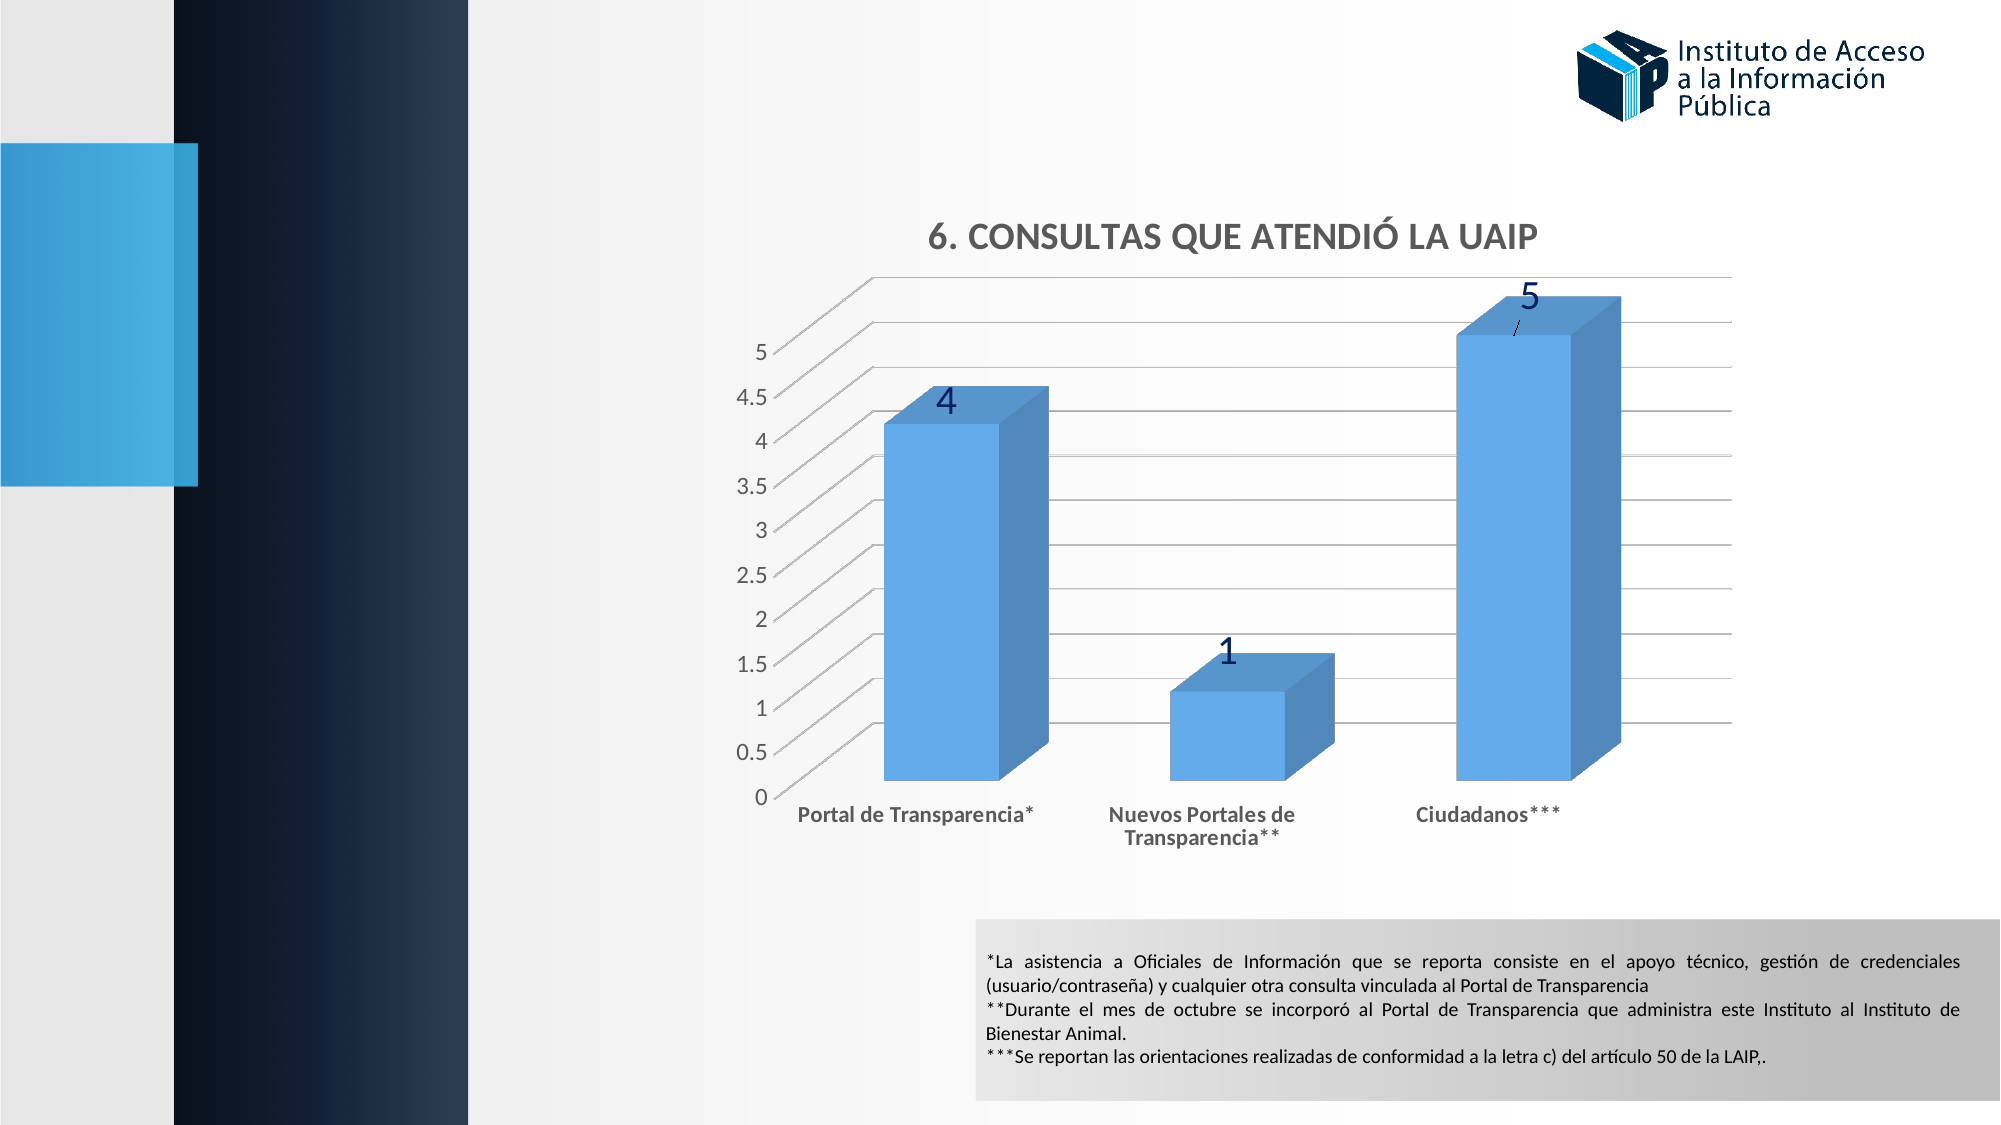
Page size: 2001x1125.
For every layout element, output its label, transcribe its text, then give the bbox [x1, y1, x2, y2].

text_box *La asistencia a Oficiales de Información que se reporta consiste en el apoyo técnico, gestión de credenciales (usuario/contraseña) y cualquier otra consulta vinculada al Portal de Transparencia **Durante el mes de octubre se incorporó al Portal de Transparencia que administra este Instituto al Instituto de Bienestar Animal. ***Se reportan las orientaciones realizadas de conformidad a la letra c) del artículo 50 de la LAIP,. [971, 917, 1977, 1076]
picture [0, 0, 2000, 1125]
chart [700, 186, 1766, 884]
